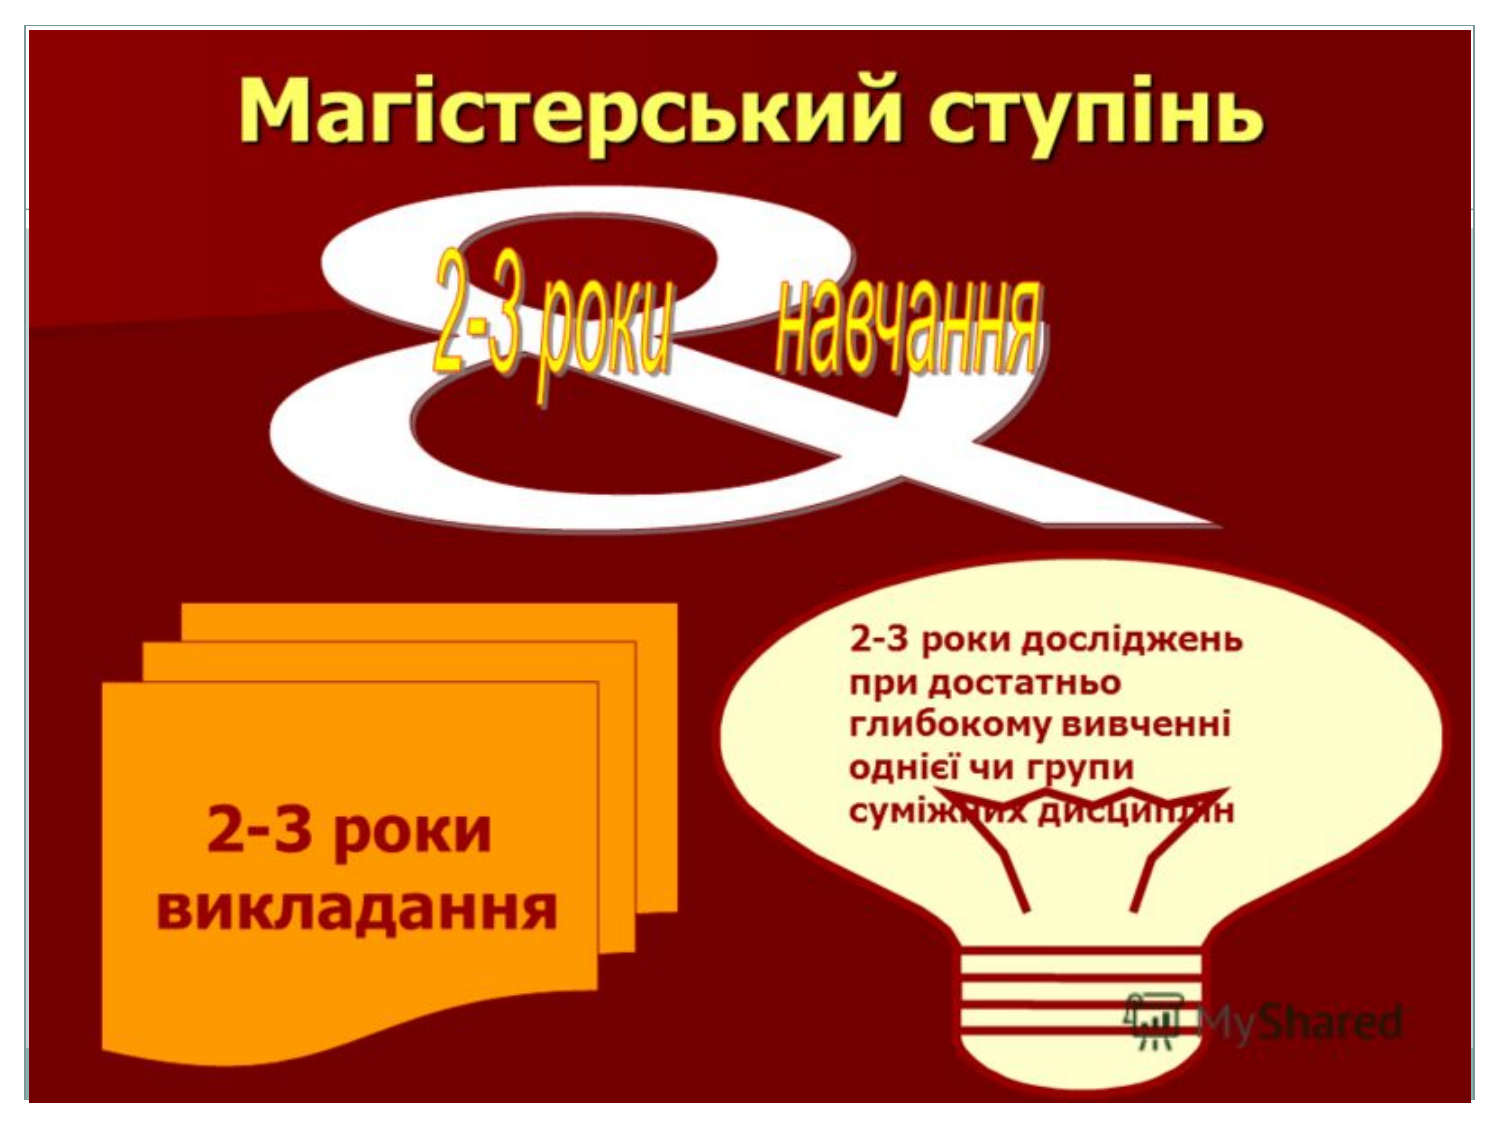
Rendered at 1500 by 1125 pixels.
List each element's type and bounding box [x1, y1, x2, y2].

list [29, 30, 1471, 1104]
